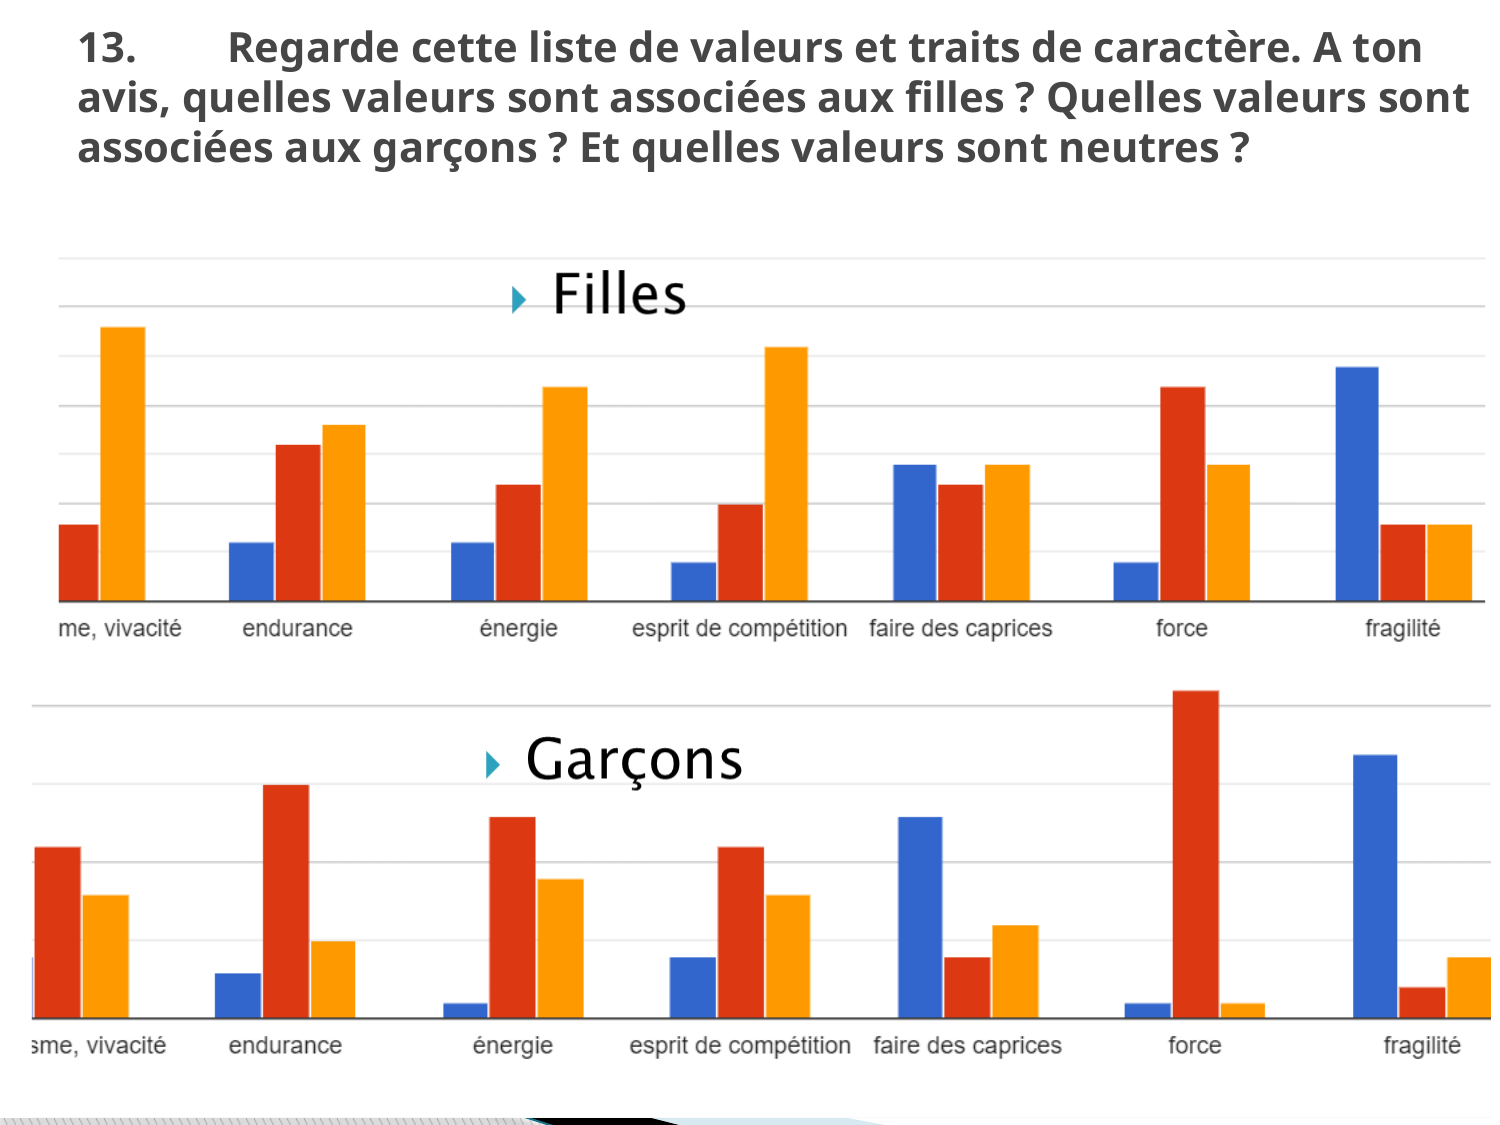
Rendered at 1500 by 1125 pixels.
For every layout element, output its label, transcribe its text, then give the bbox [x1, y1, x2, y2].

title 13. Regarde cette liste de valeurs et traits de caractère. A ton avis, quelles valeurs sont associées aux filles ? Quelles valeurs sont associées aux garçons ? Et quelles valeurs sont neutres ? [62, 2, 1500, 190]
picture [0, 211, 1500, 1118]
